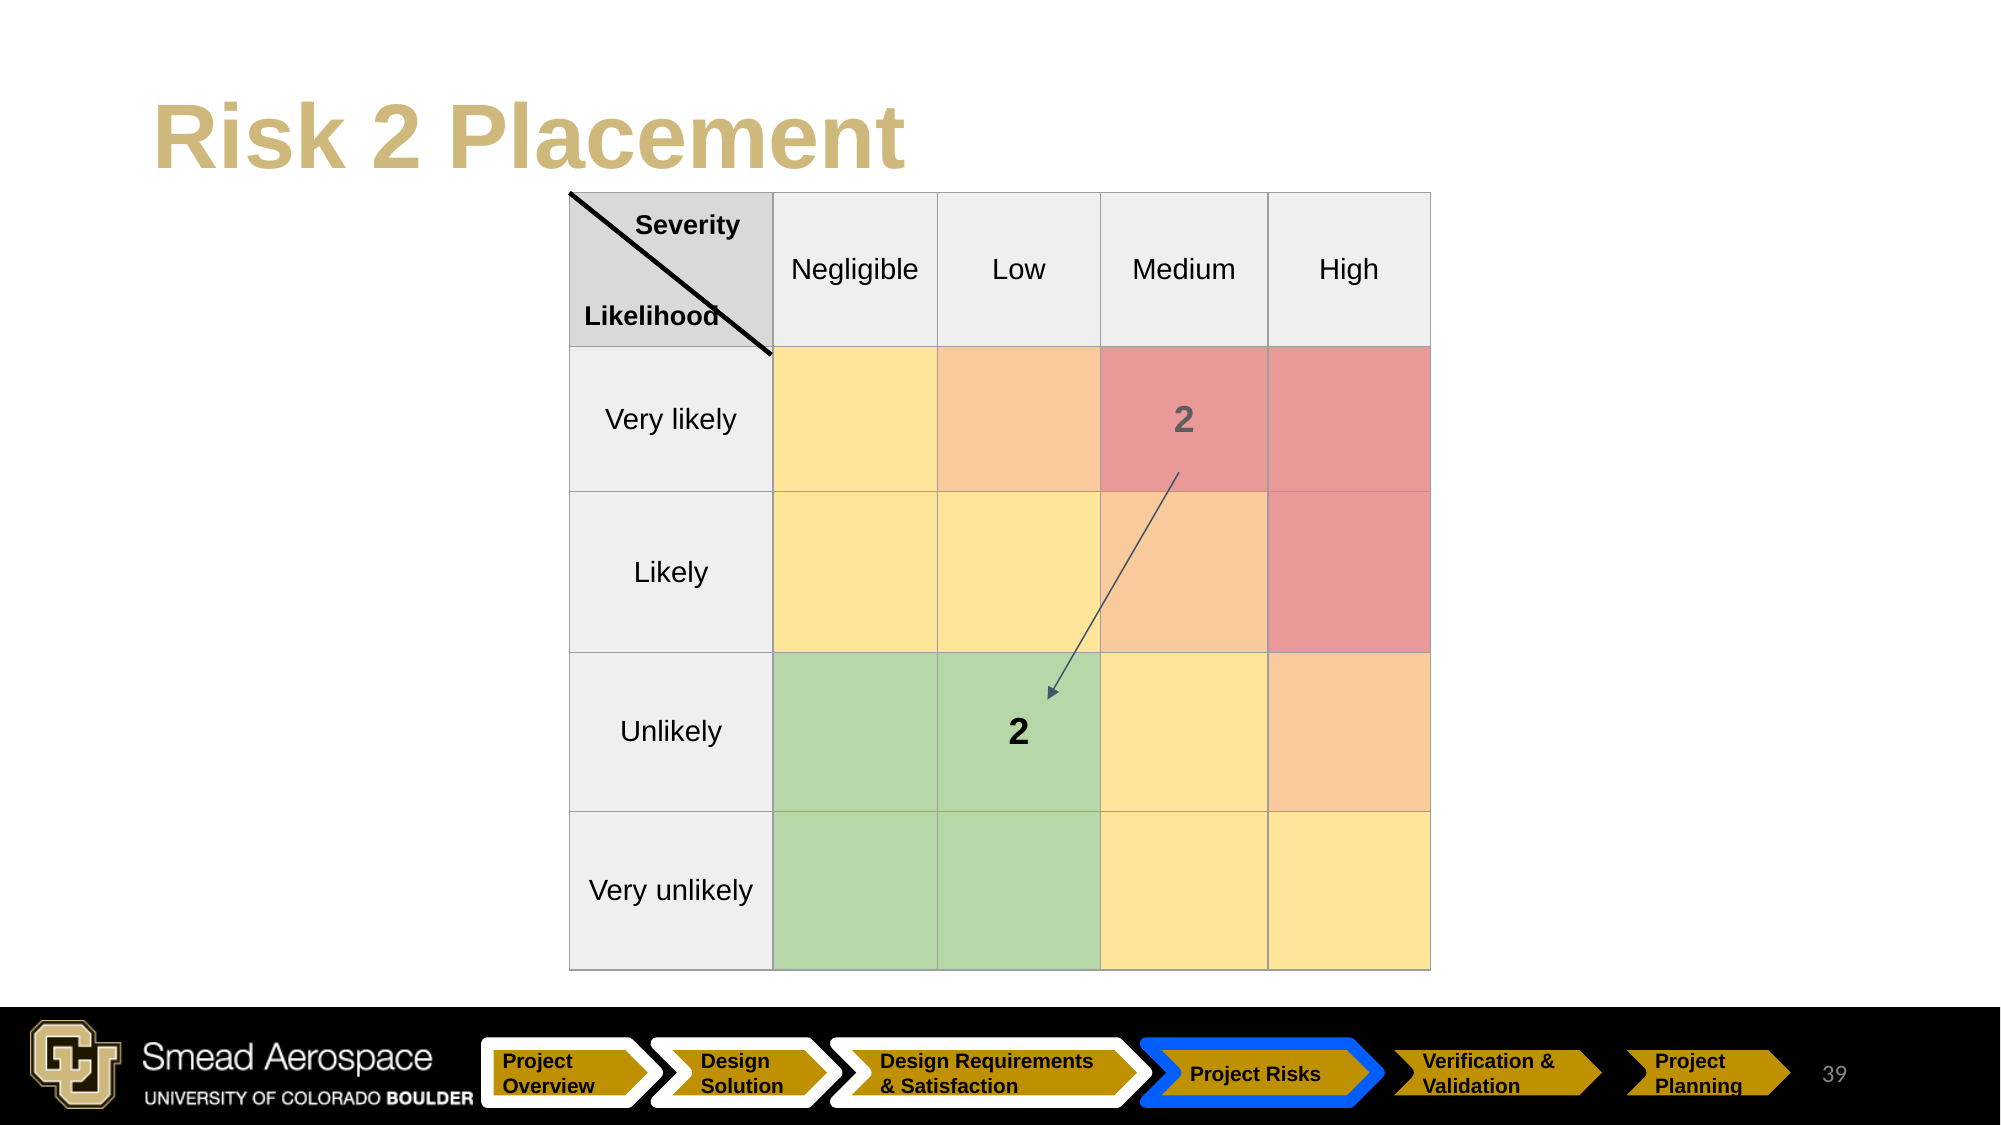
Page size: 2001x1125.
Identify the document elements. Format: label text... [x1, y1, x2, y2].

table_cell [938, 492, 1042, 652]
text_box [569, 192, 772, 356]
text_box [1047, 471, 1180, 700]
table_cell [1101, 653, 1267, 811]
table_cell [774, 492, 937, 652]
table_cell [1269, 812, 1430, 969]
text_box Verification & Validation [1378, 1043, 1612, 1102]
table_cell [1269, 347, 1430, 491]
table_cell Likely [570, 492, 772, 652]
table_header Medium [1101, 193, 1267, 346]
table_cell [774, 653, 937, 811]
table_cell [938, 812, 1100, 969]
text_box Design Requirements & Satisfaction [836, 1043, 1147, 1102]
table_header Negligible [774, 193, 937, 346]
table_cell Unlikely [570, 653, 772, 811]
table_cell [1185, 492, 1267, 652]
text_box Design Solution [656, 1043, 837, 1102]
table_cell 2 [938, 653, 1100, 811]
table_cell [774, 347, 937, 491]
table_cell [1101, 812, 1267, 969]
title Risk 2 Placement [137, 30, 1863, 248]
table_header High [1269, 193, 1430, 346]
picture [30, 1020, 473, 1109]
slide_number 39 [1412, 1042, 1863, 1103]
table_cell [1269, 653, 1430, 811]
table_cell Very unlikely [570, 812, 772, 969]
table_cell 2 [1101, 347, 1267, 491]
table_header Low [938, 193, 1100, 346]
table_cell [774, 812, 937, 969]
text_box Project Risks [1146, 1043, 1379, 1102]
table_cell [1269, 492, 1430, 652]
text_box Project Overview [487, 1043, 657, 1102]
text_box Project Planning [1611, 1043, 1800, 1102]
table_cell Very likely [570, 362, 772, 491]
table_cell [938, 347, 1100, 491]
